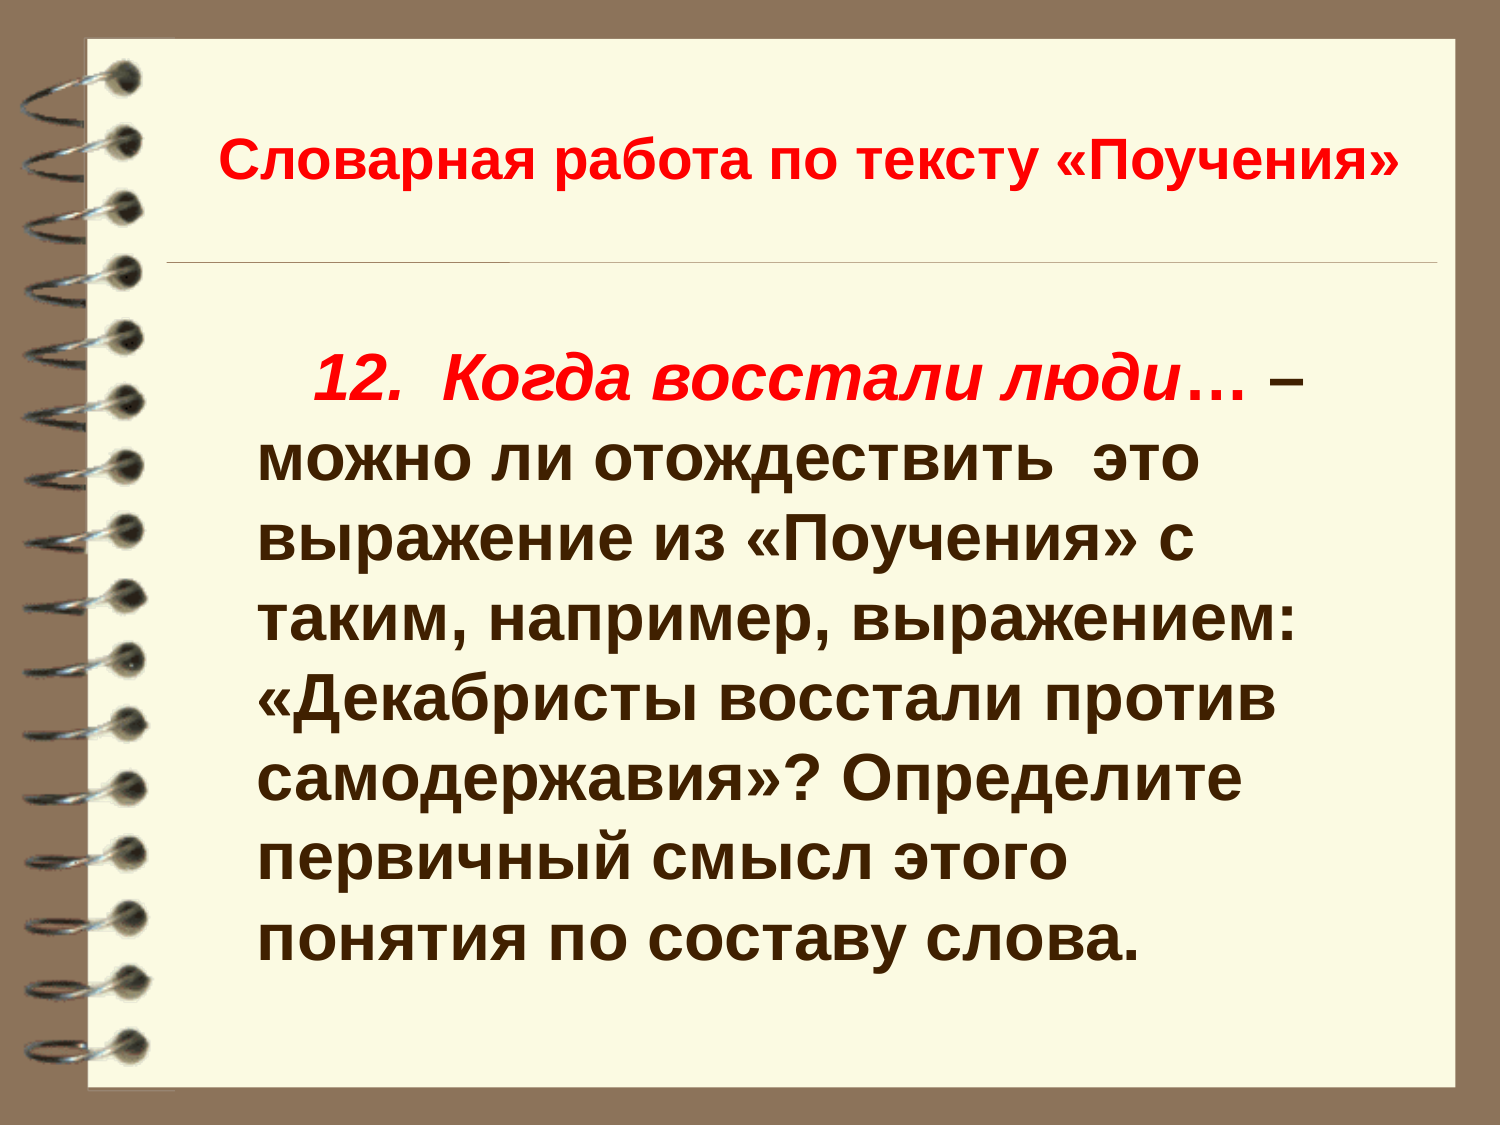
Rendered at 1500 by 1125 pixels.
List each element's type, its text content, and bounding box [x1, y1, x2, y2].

text_box 12. Когда восстали люди… – можно ли отождествить это выражение из «Поучения» с таким, например, выражением: «Декабристы восстали против самодержавия»? Определите первичный смысл этого понятия по составу слова. [242, 326, 1365, 981]
picture [0, 0, 175, 1125]
text_box Словарная работа по тексту «Поучения» [147, 113, 1424, 199]
